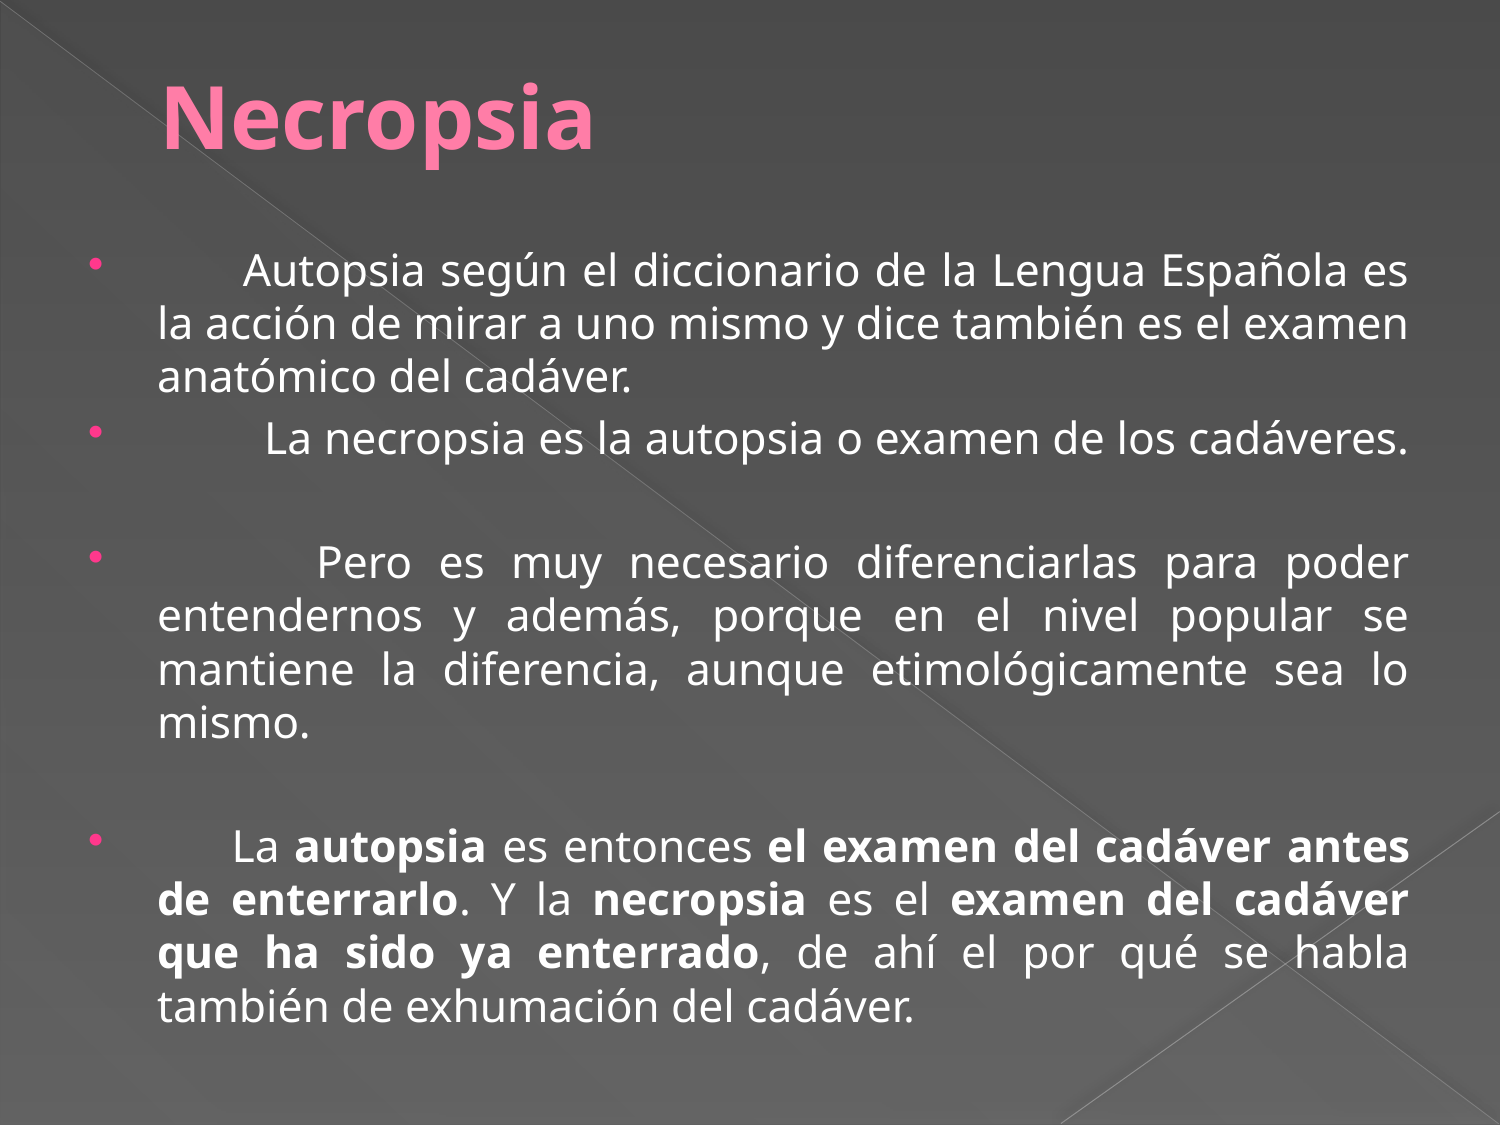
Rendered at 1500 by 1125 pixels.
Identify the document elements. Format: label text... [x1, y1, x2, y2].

title Necropsia [64, 0, 1415, 230]
list Autopsia según el diccionario de la Lengua Española es la acción de mirar a uno mismo y dice también es el examen anatómico del cadáver. La necropsia es la autopsia o examen de los cadáveres. Pero es muy necesario diferenciarlas para poder entendernos y además, porque en el nivel popular se mantiene la diferencia, aunque etimológicamente sea lo mismo. La autopsia es entonces el examen del cadáver antes de enterrarlo. Y la necropsia es el examen del cadáver que ha sido ya enterrado, de ahí el por qué se habla también de exhumación del cadáver. [75, 234, 1425, 1059]
